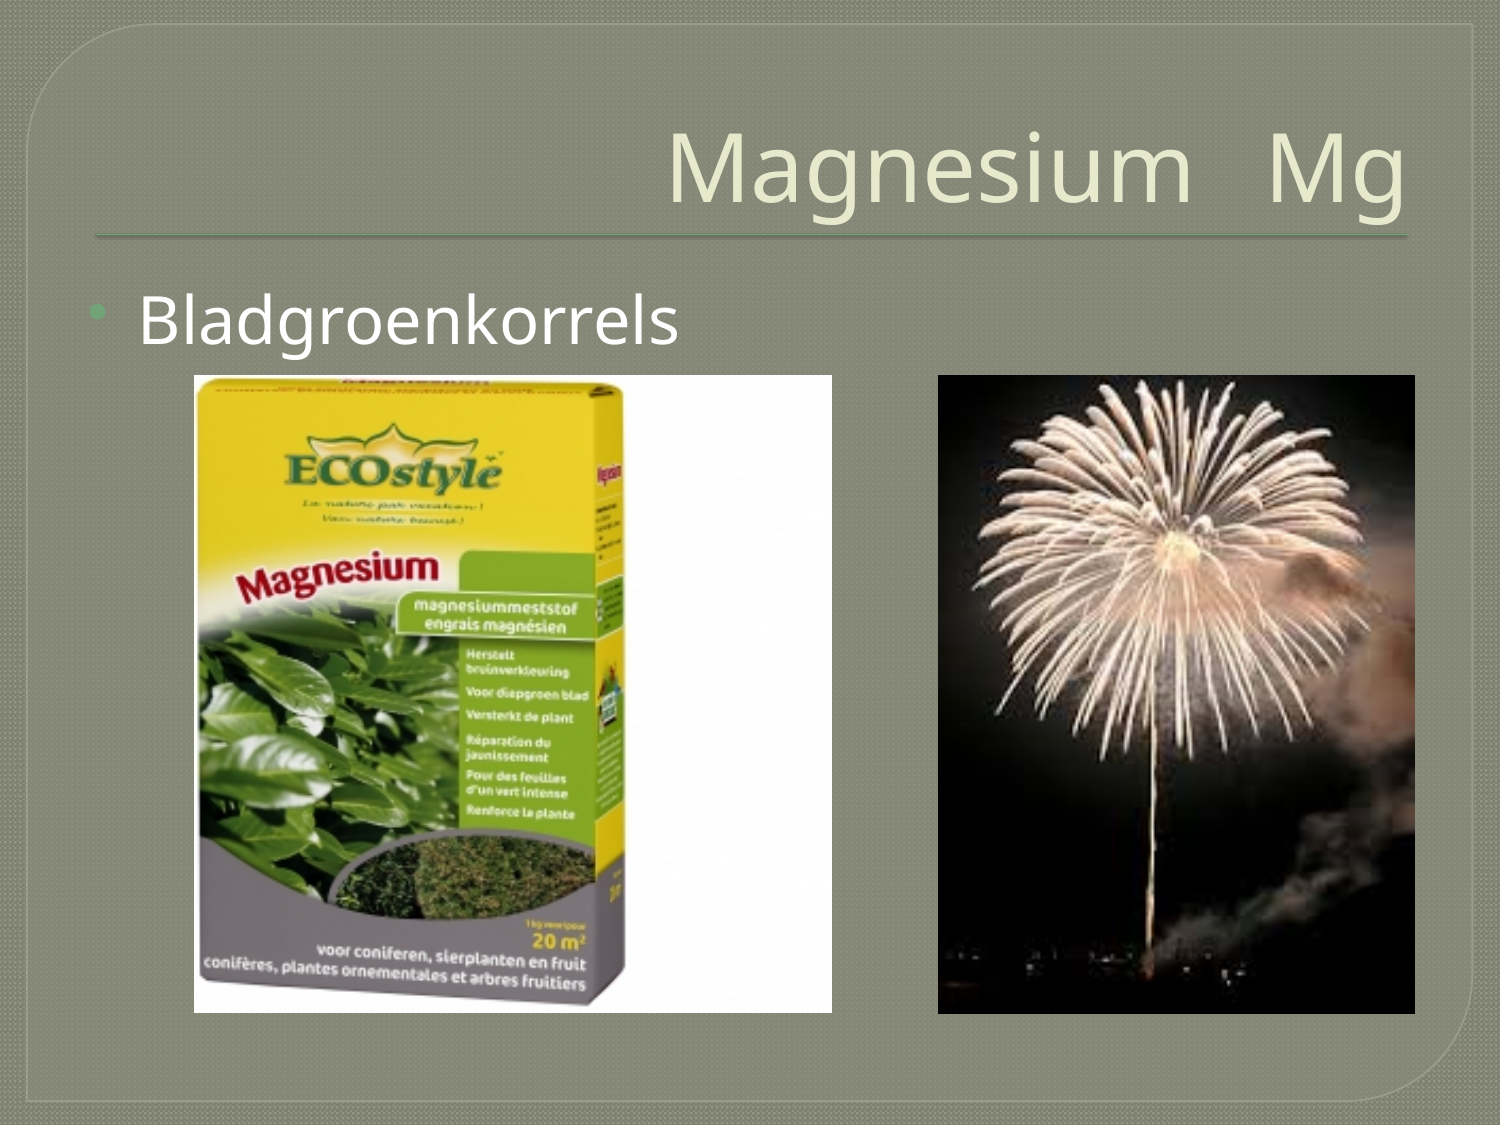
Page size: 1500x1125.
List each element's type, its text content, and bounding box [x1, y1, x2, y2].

picture [938, 375, 1415, 1015]
picture [194, 375, 832, 1013]
title Magnesium Mg [75, 41, 1425, 230]
list Bladgroenkorrels [75, 270, 1425, 1013]
